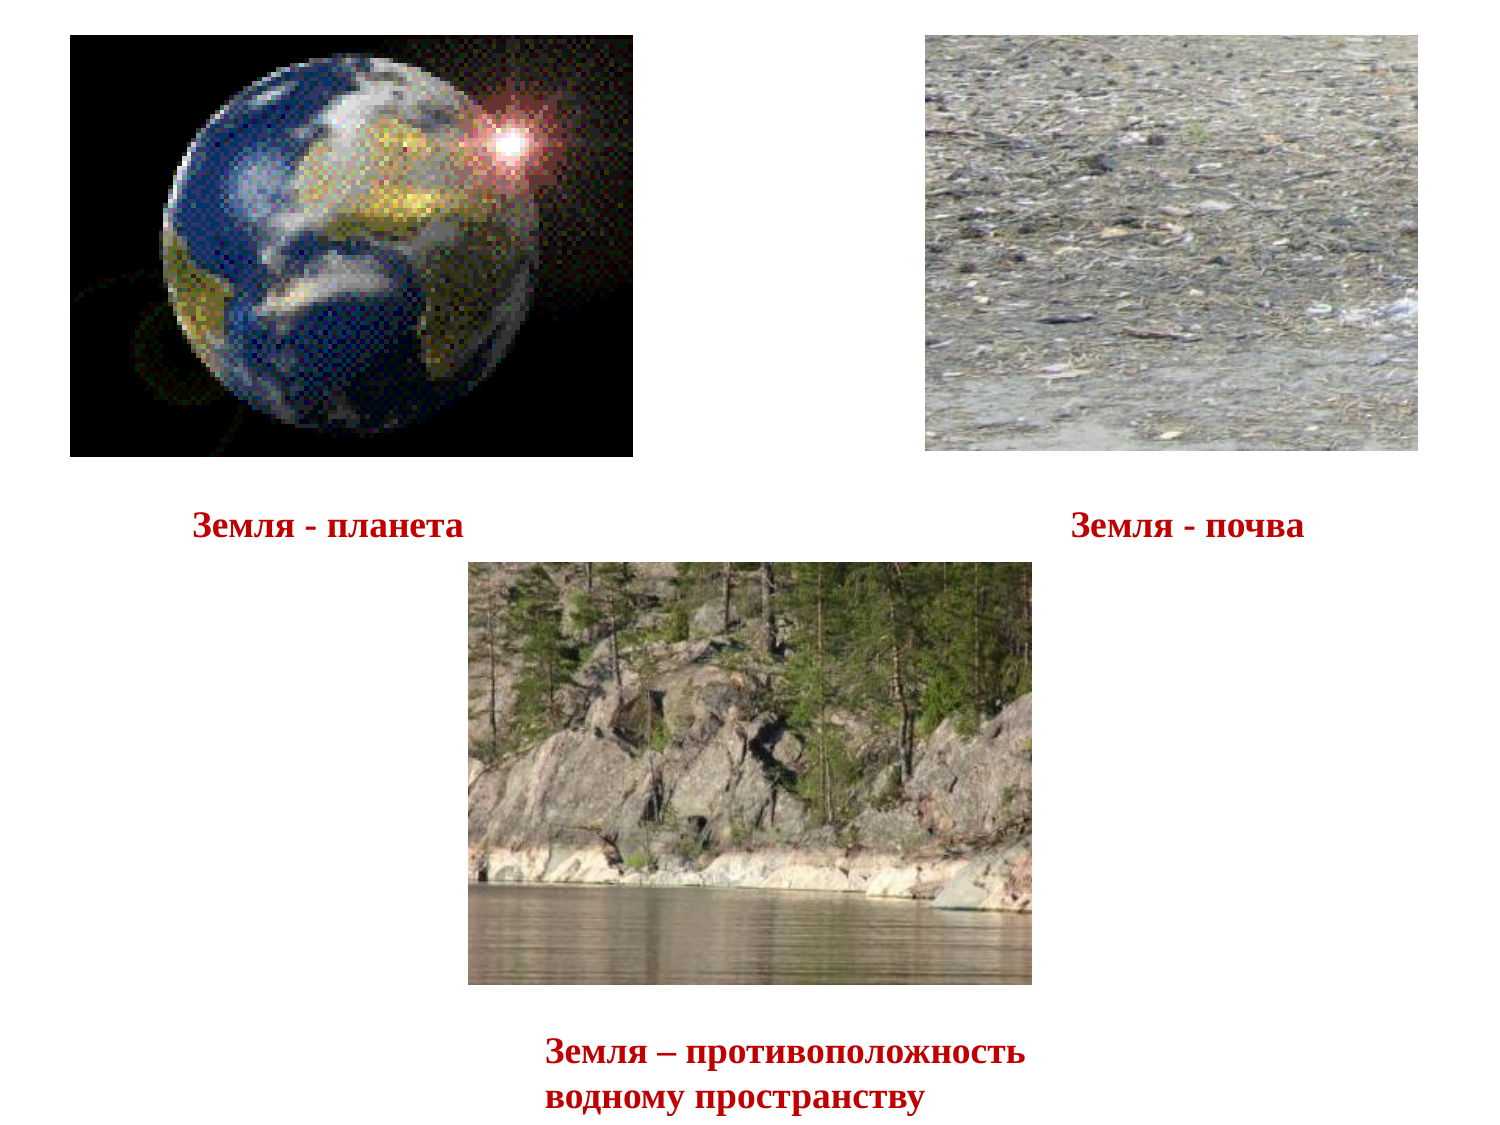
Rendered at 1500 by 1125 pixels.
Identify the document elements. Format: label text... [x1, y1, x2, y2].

picture [70, 34, 634, 458]
picture [468, 562, 1032, 985]
text_box Земля - почва [1055, 492, 1320, 552]
text_box Земля – противоположность водному пространству [530, 1018, 1051, 1124]
text_box Земля - планета [177, 492, 480, 552]
picture [925, 34, 1419, 451]
